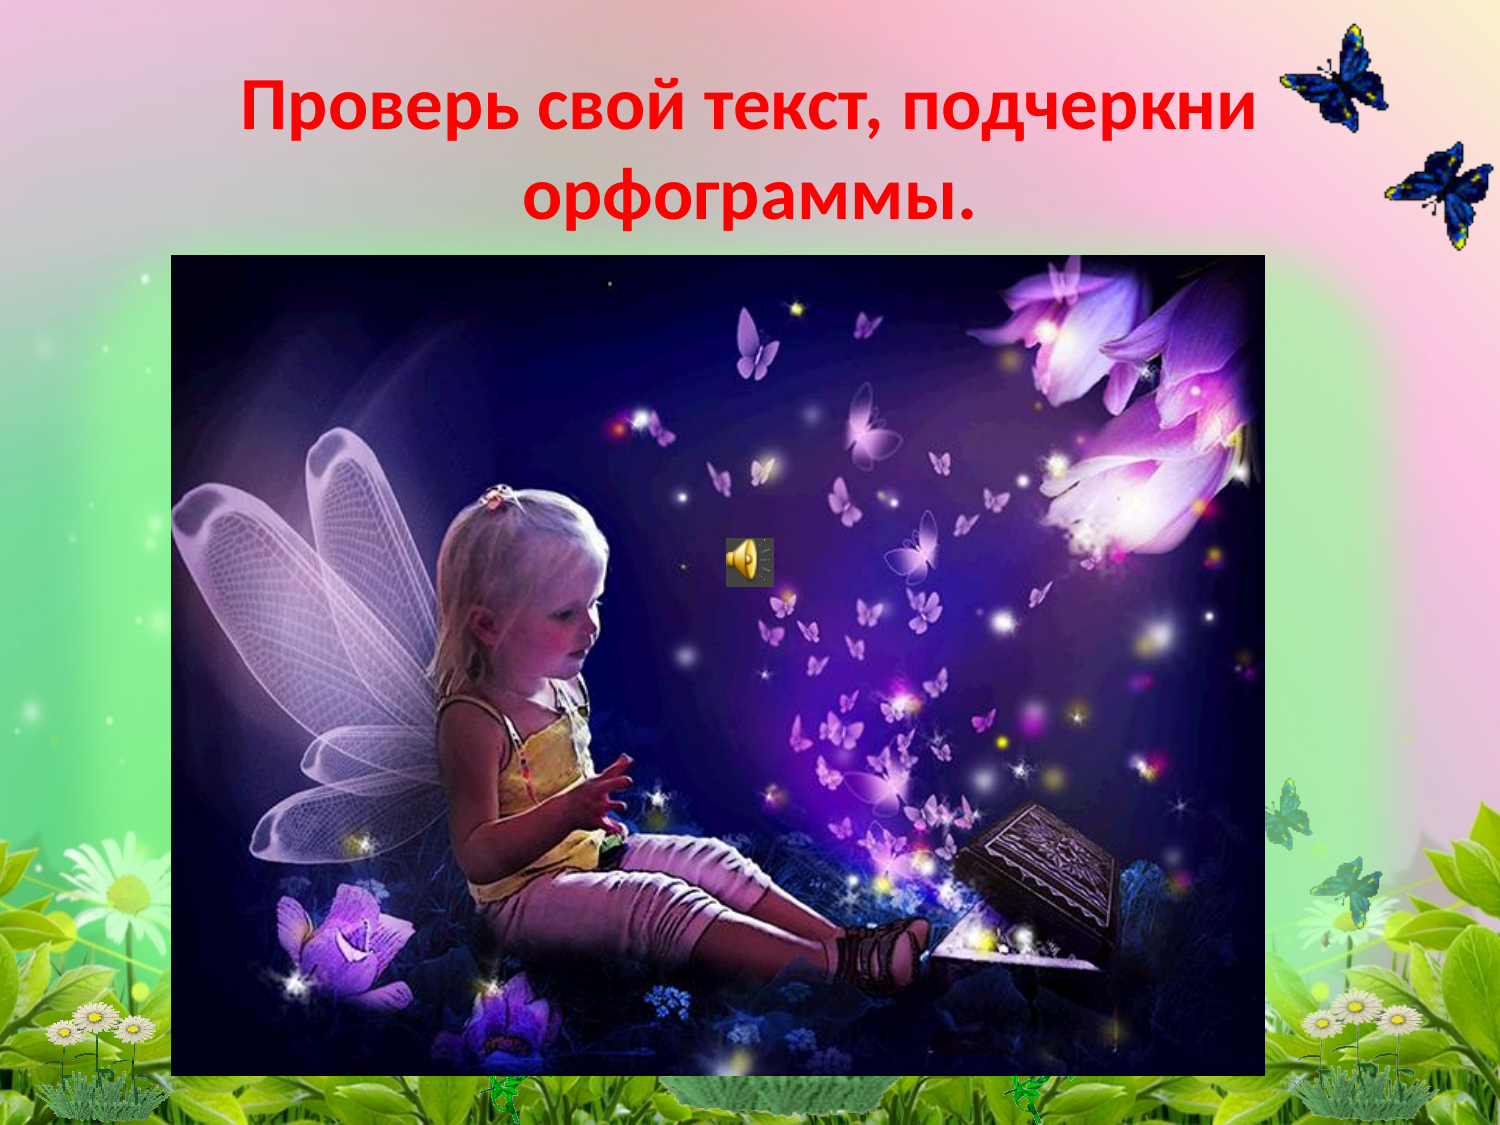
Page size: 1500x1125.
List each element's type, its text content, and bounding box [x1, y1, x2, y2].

picture [0, 0, 1500, 1125]
title Проверь свой текст, подчеркни орфограммы. [74, 44, 1426, 244]
